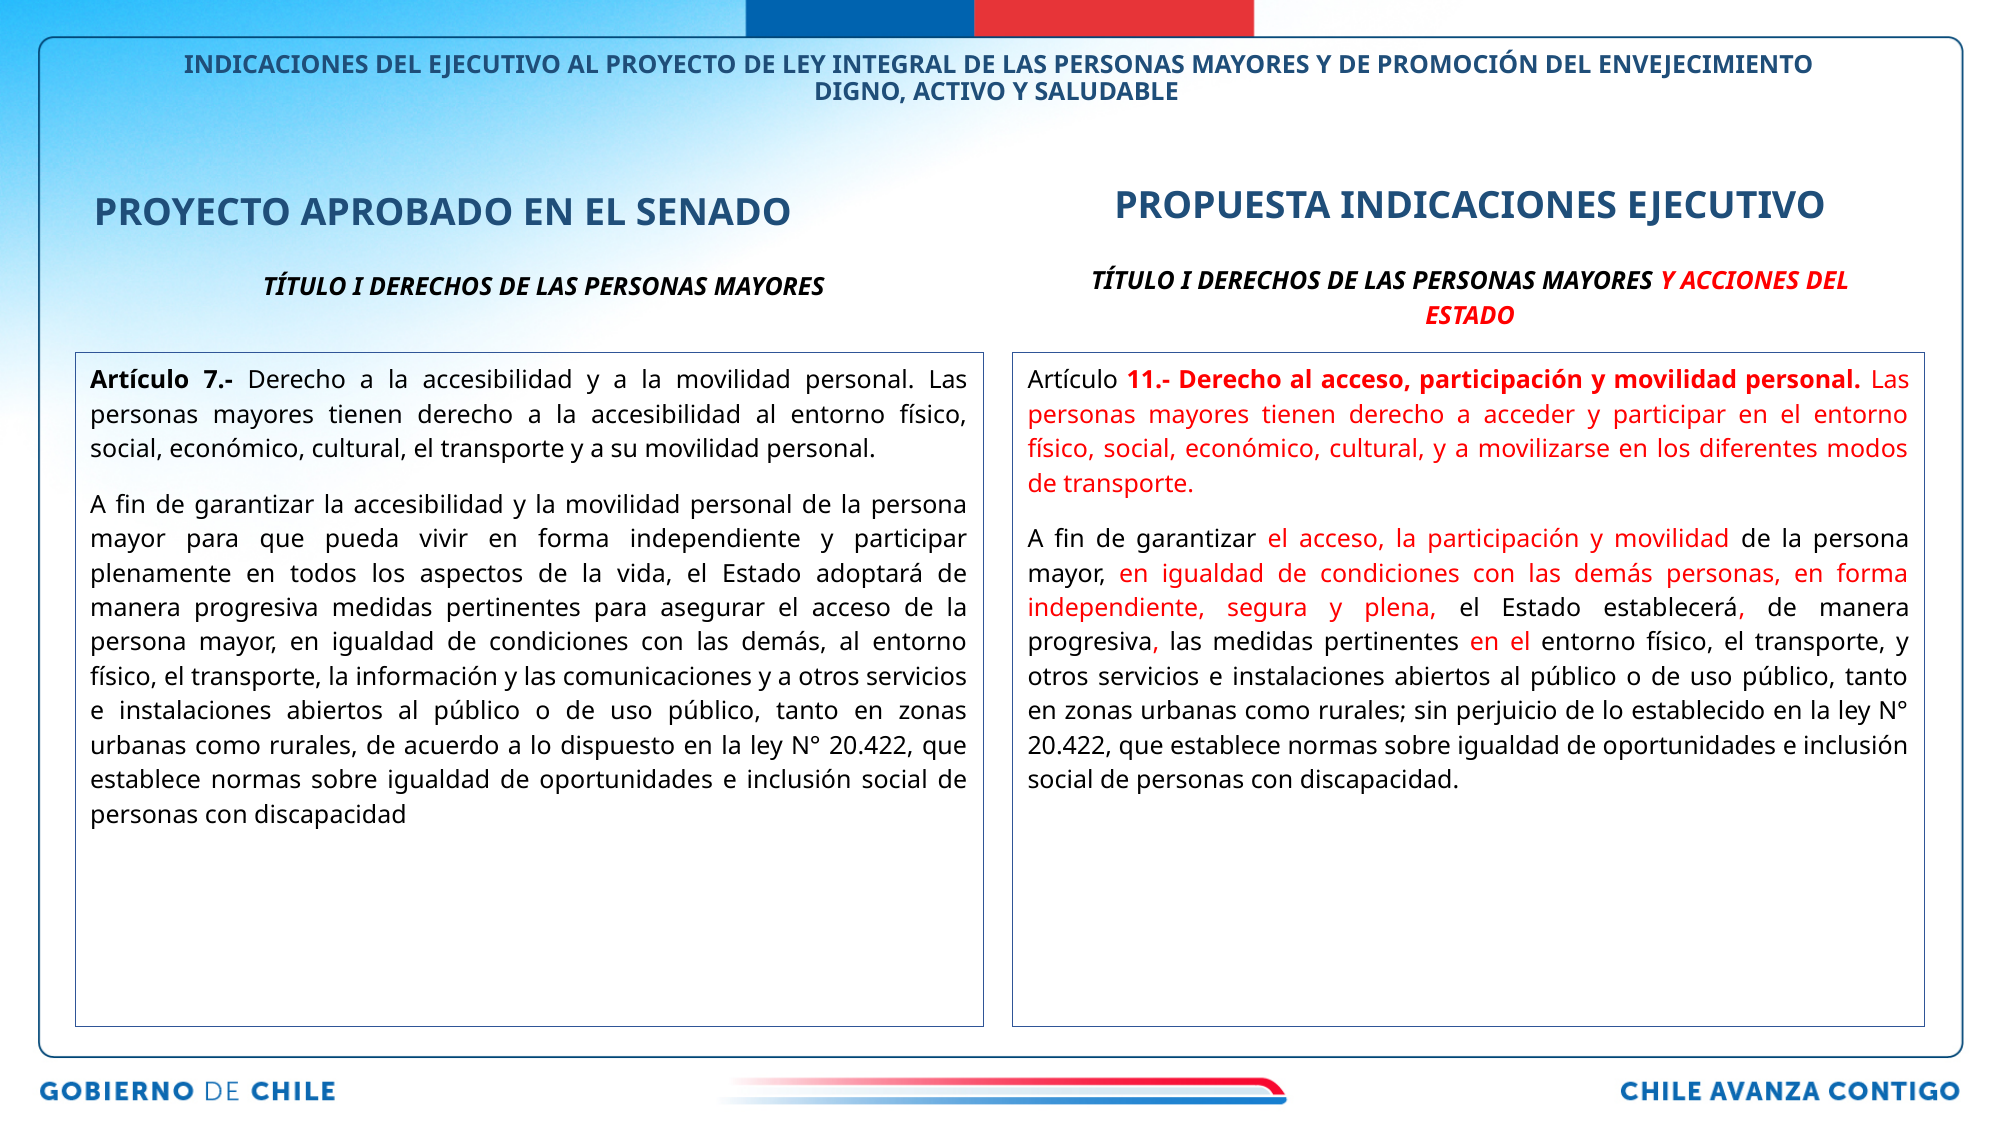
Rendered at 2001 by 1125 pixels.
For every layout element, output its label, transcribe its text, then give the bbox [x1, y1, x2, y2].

picture [0, 0, 2001, 1125]
text_box TÍTULO I DERECHOS DE LAS PERSONAS MAYORES Y ACCIONES DEL ESTADO [1063, 252, 1877, 337]
list PROYECTO APROBADO EN EL SENADO [78, 153, 984, 242]
list Artículo 7.- Derecho a la accesibilidad y a la movilidad personal. Las personas mayores tienen derecho a la accesibilidad al entorno físico, social, económico, cultural, el transporte y a su movilidad personal. A fin de garantizar la accesibilidad y la movilidad personal de la persona mayor para que pueda vivir en forma independiente y participar plenamente en todos los aspectos de la vida, el Estado adoptará de manera progresiva medidas pertinentes para asegurar el acceso de la persona mayor, en igualdad de condiciones con las demás, al entorno físico, el transporte, la información y las comunicaciones y a otros servicios e instalaciones abiertos al público o de uso público, tanto en zonas urbanas como rurales, de acuerdo a lo dispuesto en la ley N° 20.422, que establece normas sobre igualdad de oportunidades e inclusión social de personas con discapacidad [75, 352, 984, 1027]
list Artículo 11.- Derecho al acceso, participación y movilidad personal. Las personas mayores tienen derecho a acceder y participar en el entorno físico, social, económico, cultural, y a movilizarse en los diferentes modos de transporte. A fin de garantizar el acceso, la participación y movilidad de la persona mayor, en igualdad de condiciones con las demás personas, en forma independiente, segura y plena, el Estado establecerá, de manera progresiva, las medidas pertinentes en el entorno físico, el transporte, y otros servicios e instalaciones abiertos al público o de uso público, tanto en zonas urbanas como rurales; sin perjuicio de lo establecido en la ley N° 20.422, que establece normas sobre igualdad de oportunidades e inclusión social de personas con discapacidad. [1012, 352, 1925, 1027]
title INDICACIONES DEL EJECUTIVO AL PROYECTO DE LEY INTEGRAL DE LAS PERSONAS MAYORES Y DE PROMOCIÓN DEL ENVEJECIMIENTO DIGNO, ACTIVO Y SALUDABLE [137, 41, 1863, 147]
list PROPUESTA INDICACIONES EJECUTIVO [1016, 147, 1925, 235]
text_box TÍTULO I DERECHOS DE LAS PERSONAS MAYORES [137, 259, 951, 309]
